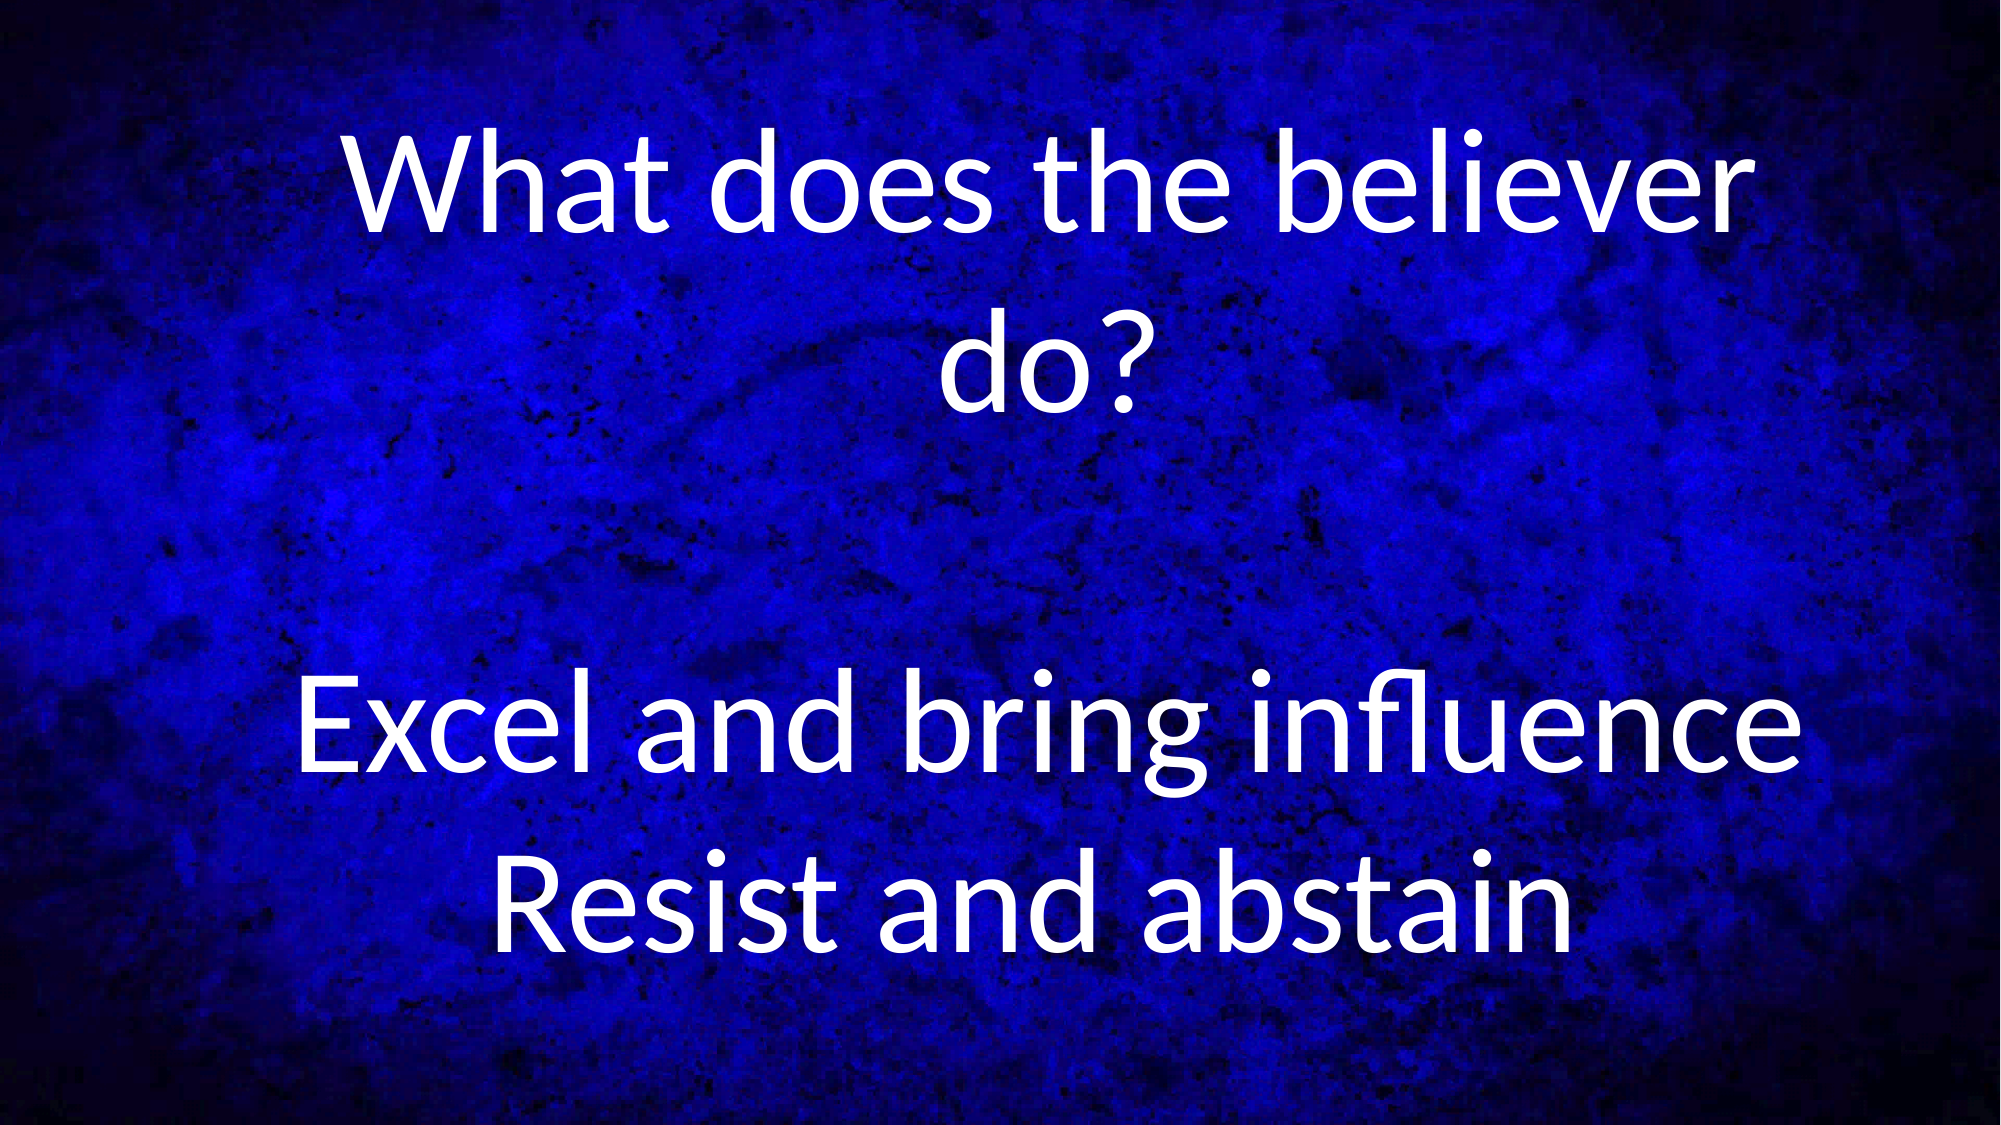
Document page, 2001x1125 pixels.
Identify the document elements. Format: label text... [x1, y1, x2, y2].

picture [0, 0, 2001, 1125]
text_box What does the believer do? Excel and bring influence Resist and abstain [222, 75, 1878, 990]
